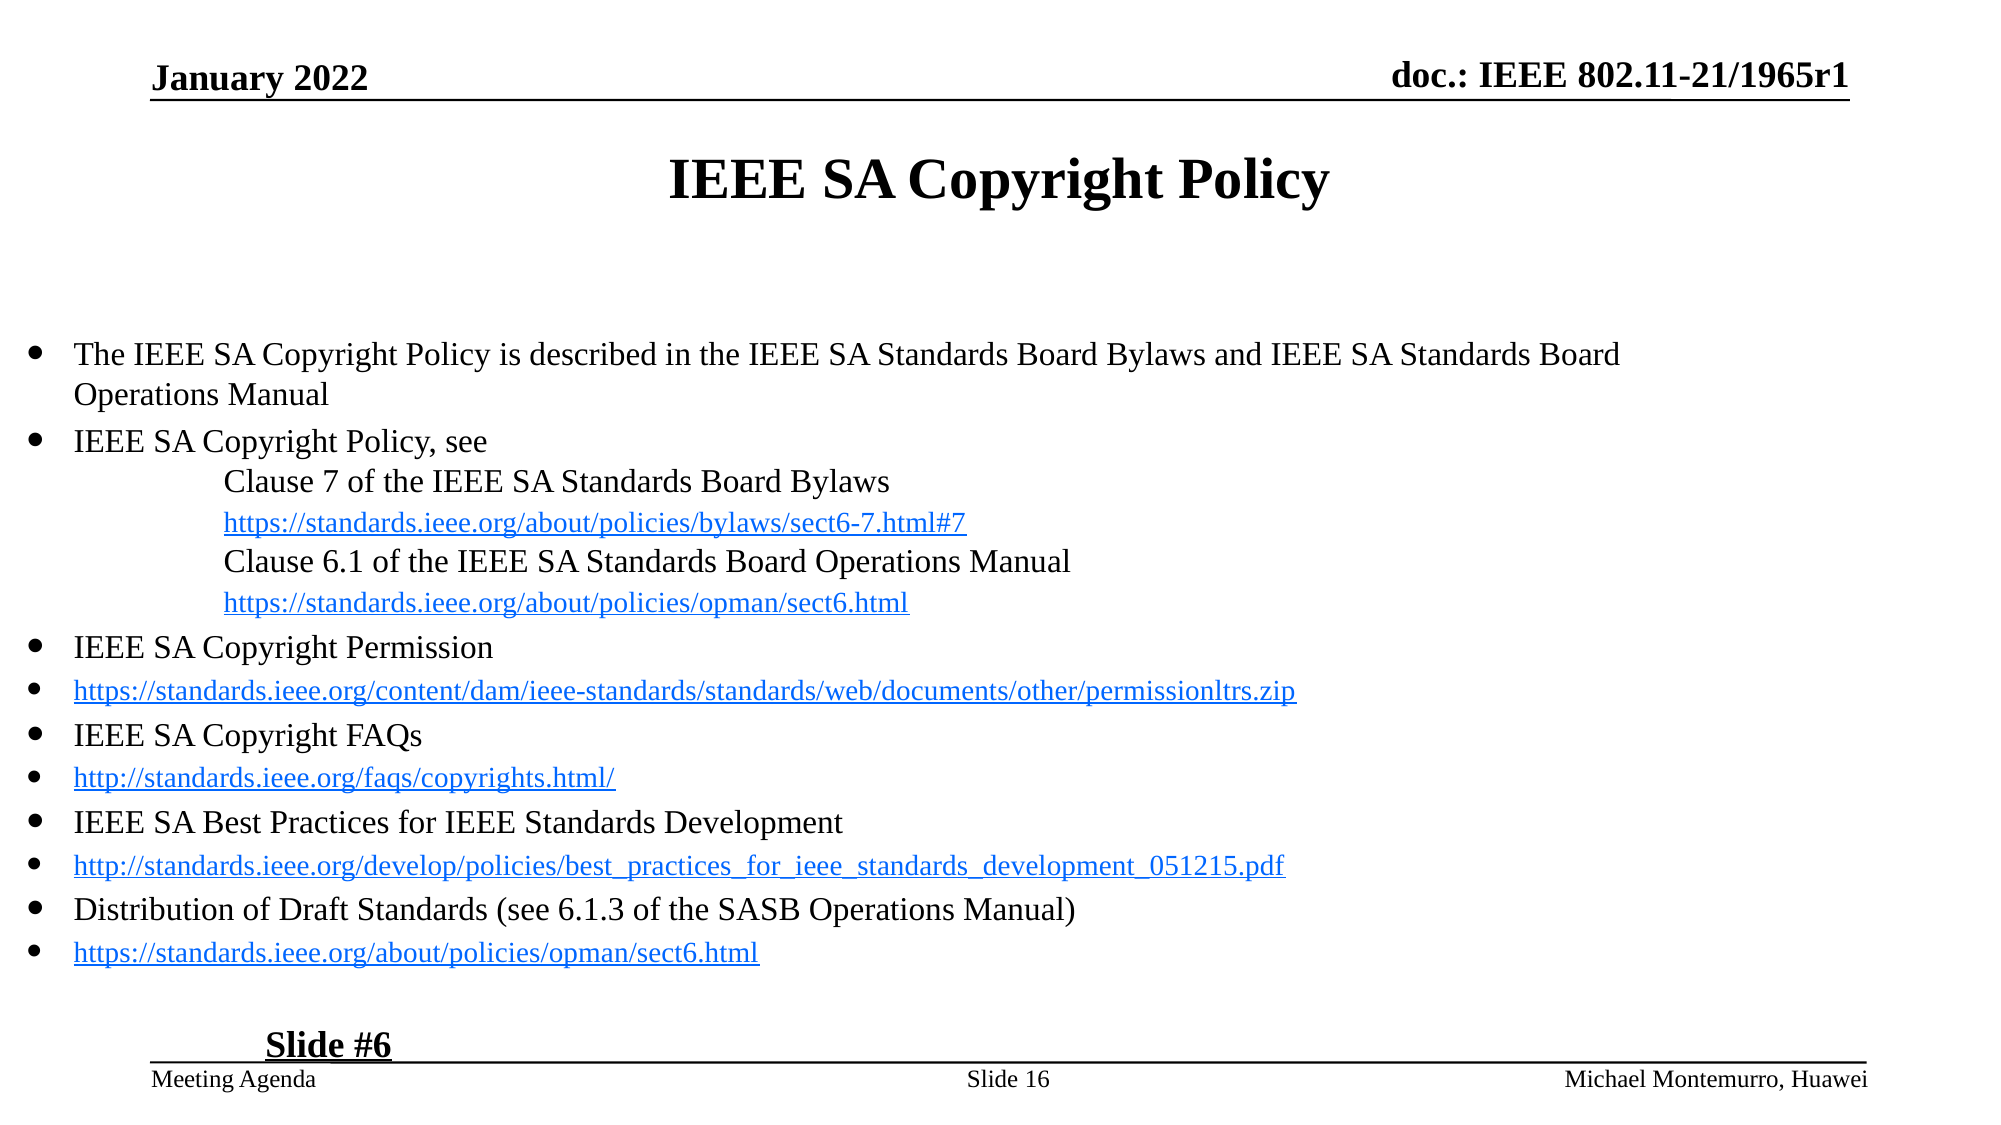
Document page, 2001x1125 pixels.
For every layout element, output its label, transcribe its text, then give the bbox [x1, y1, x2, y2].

list The IEEE SA Copyright Policy is described in the IEEE SA Standards Board Bylaws and IEEE SA Standards Board Operations Manual IEEE SA Copyright Policy, see Clause 7 of the IEEE SA Standards Board Bylaws https://standards.ieee.org/about/policies/bylaws/sect6-7.html#7 Clause 6.1 of the IEEE SA Standards Board Operations Manual https://standards.ieee.org/about/policies/opman/sect6.html IEEE SA Copyright Permission https://standards.ieee.org/content/dam/ieee-standards/standards/web/documents/other/permissionltrs.zip IEEE SA Copyright FAQs http://standards.ieee.org/faqs/copyrights.html/ IEEE SA Best Practices for IEEE Standards Development http://standards.ieee.org/develop/policies/best_practices_for_ieee_standards_development_051215.pdf Distribution of Draft Standards (see 6.1.3 of the SASB Operations Manual) https://standards.ieee.org/about/policies/opman/sect6.html [0, 324, 1700, 1000]
footer Michael Montemurro, Huawei [1266, 1061, 1869, 1093]
text_box IEEE SA Copyright Policy [362, 87, 1638, 263]
text_box Slide #6 [250, 1012, 407, 1073]
slide_number Slide 16 [964, 1061, 1053, 1093]
